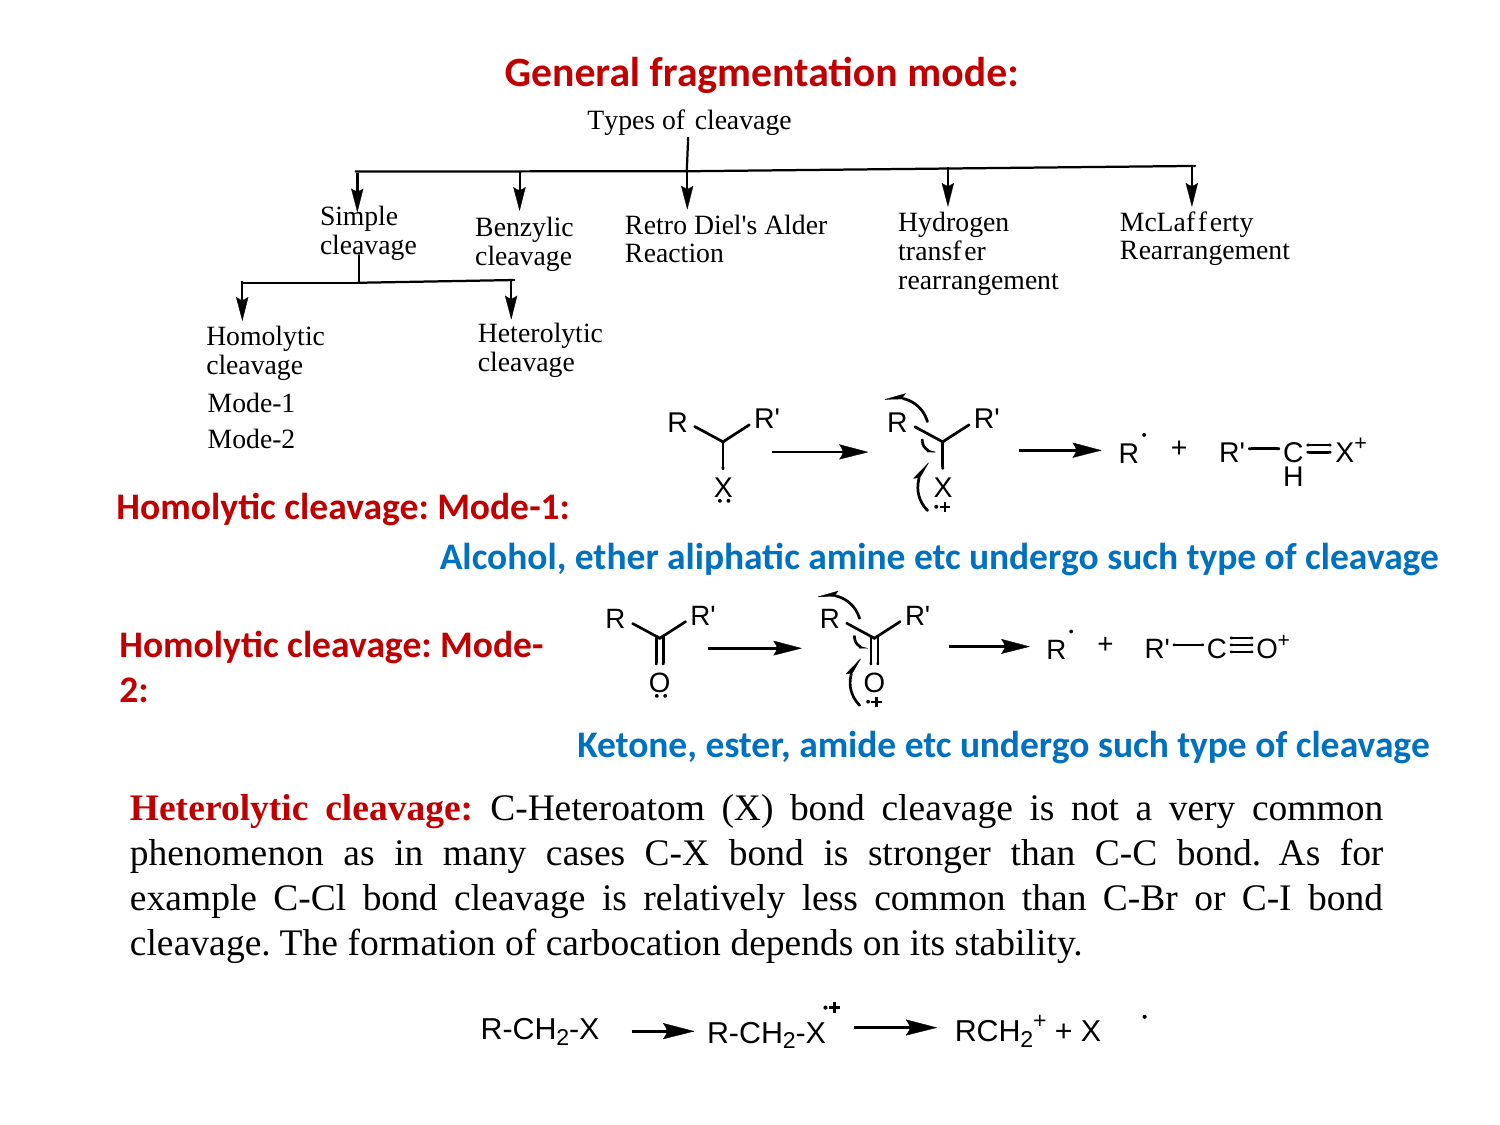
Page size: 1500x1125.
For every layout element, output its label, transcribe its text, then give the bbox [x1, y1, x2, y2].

text_box Alcohol, ether aliphatic amine etc undergo such type of cleavage [424, 524, 1475, 585]
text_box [474, 999, 1156, 1056]
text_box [662, 389, 1376, 521]
text_box General fragmentation mode: [489, 37, 1034, 98]
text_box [599, 585, 1301, 714]
text_box Homolytic cleavage: Mode-2: [104, 612, 588, 718]
text_box Heterolytic cleavage: C-Heteroatom (X) bond cleavage is not a very common phenomenon as in many cases C-X bond is stronger than C-C bond. As for example C-Cl bond cleavage is relatively less common than C-Br or C-I bond cleavage. The formation of carbocation depends on its stability. [114, 775, 1400, 971]
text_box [201, 99, 1299, 457]
text_box Homolytic cleavage: Mode-1: [101, 474, 594, 535]
text_box Ketone, ester, amide etc undergo such type of cleavage [562, 712, 1463, 773]
